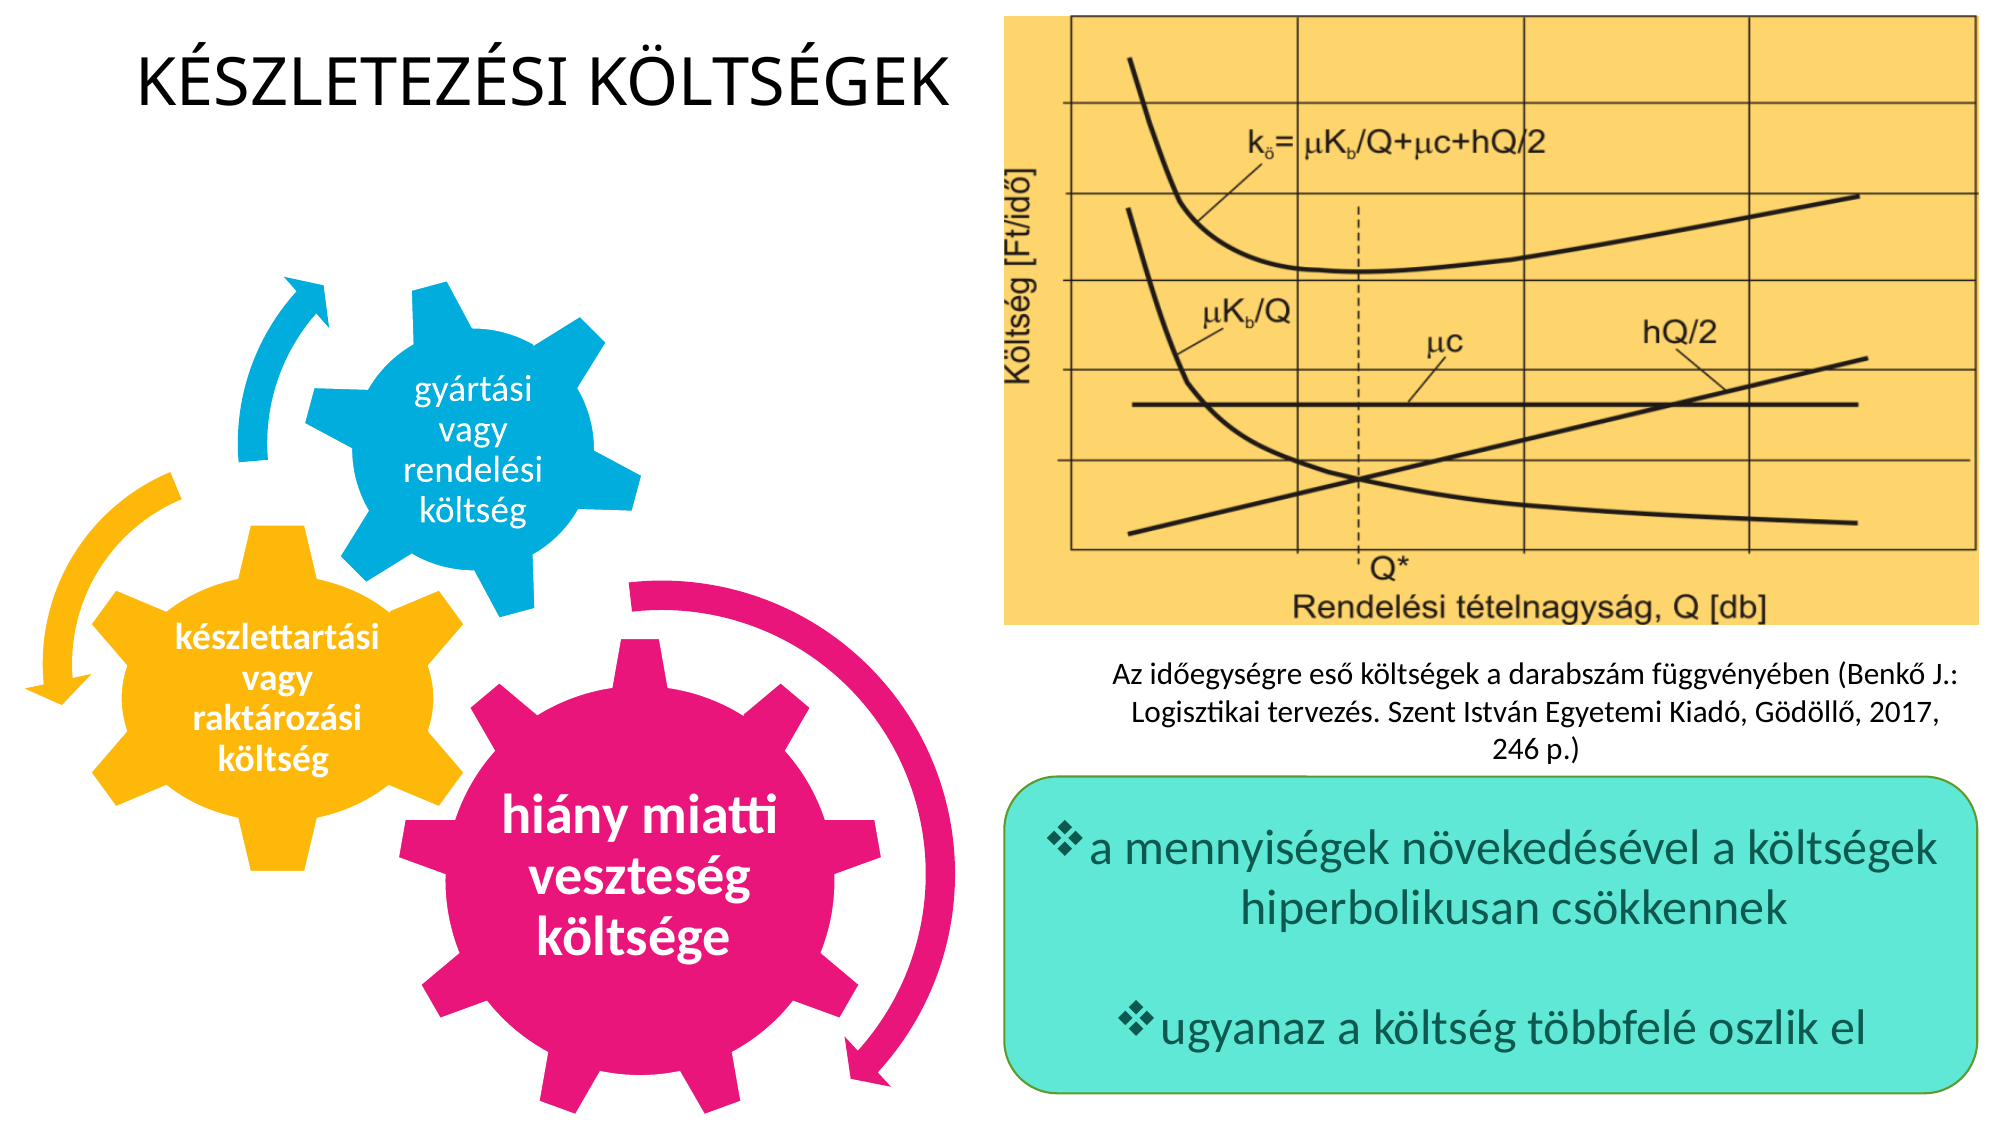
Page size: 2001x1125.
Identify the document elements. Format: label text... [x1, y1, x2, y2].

text_box a mennyiségek növekedésével a költségek hiperbolikusan csökkennek ugyanaz a költség többfelé oszlik el [1096, 817, 1979, 1095]
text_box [0, 236, 1096, 1125]
text_box KÉSZLETEZÉSI KÖLTSÉGEK [120, 31, 1004, 127]
text_box Az időegységre eső költségek a darabszám függvényében (Benkő J.: Logisztikai tervezés. Szent István Egyetemi Kiadó, Gödöllő, 2017, 246 p.) [1096, 646, 1977, 819]
picture [1004, 15, 1980, 625]
